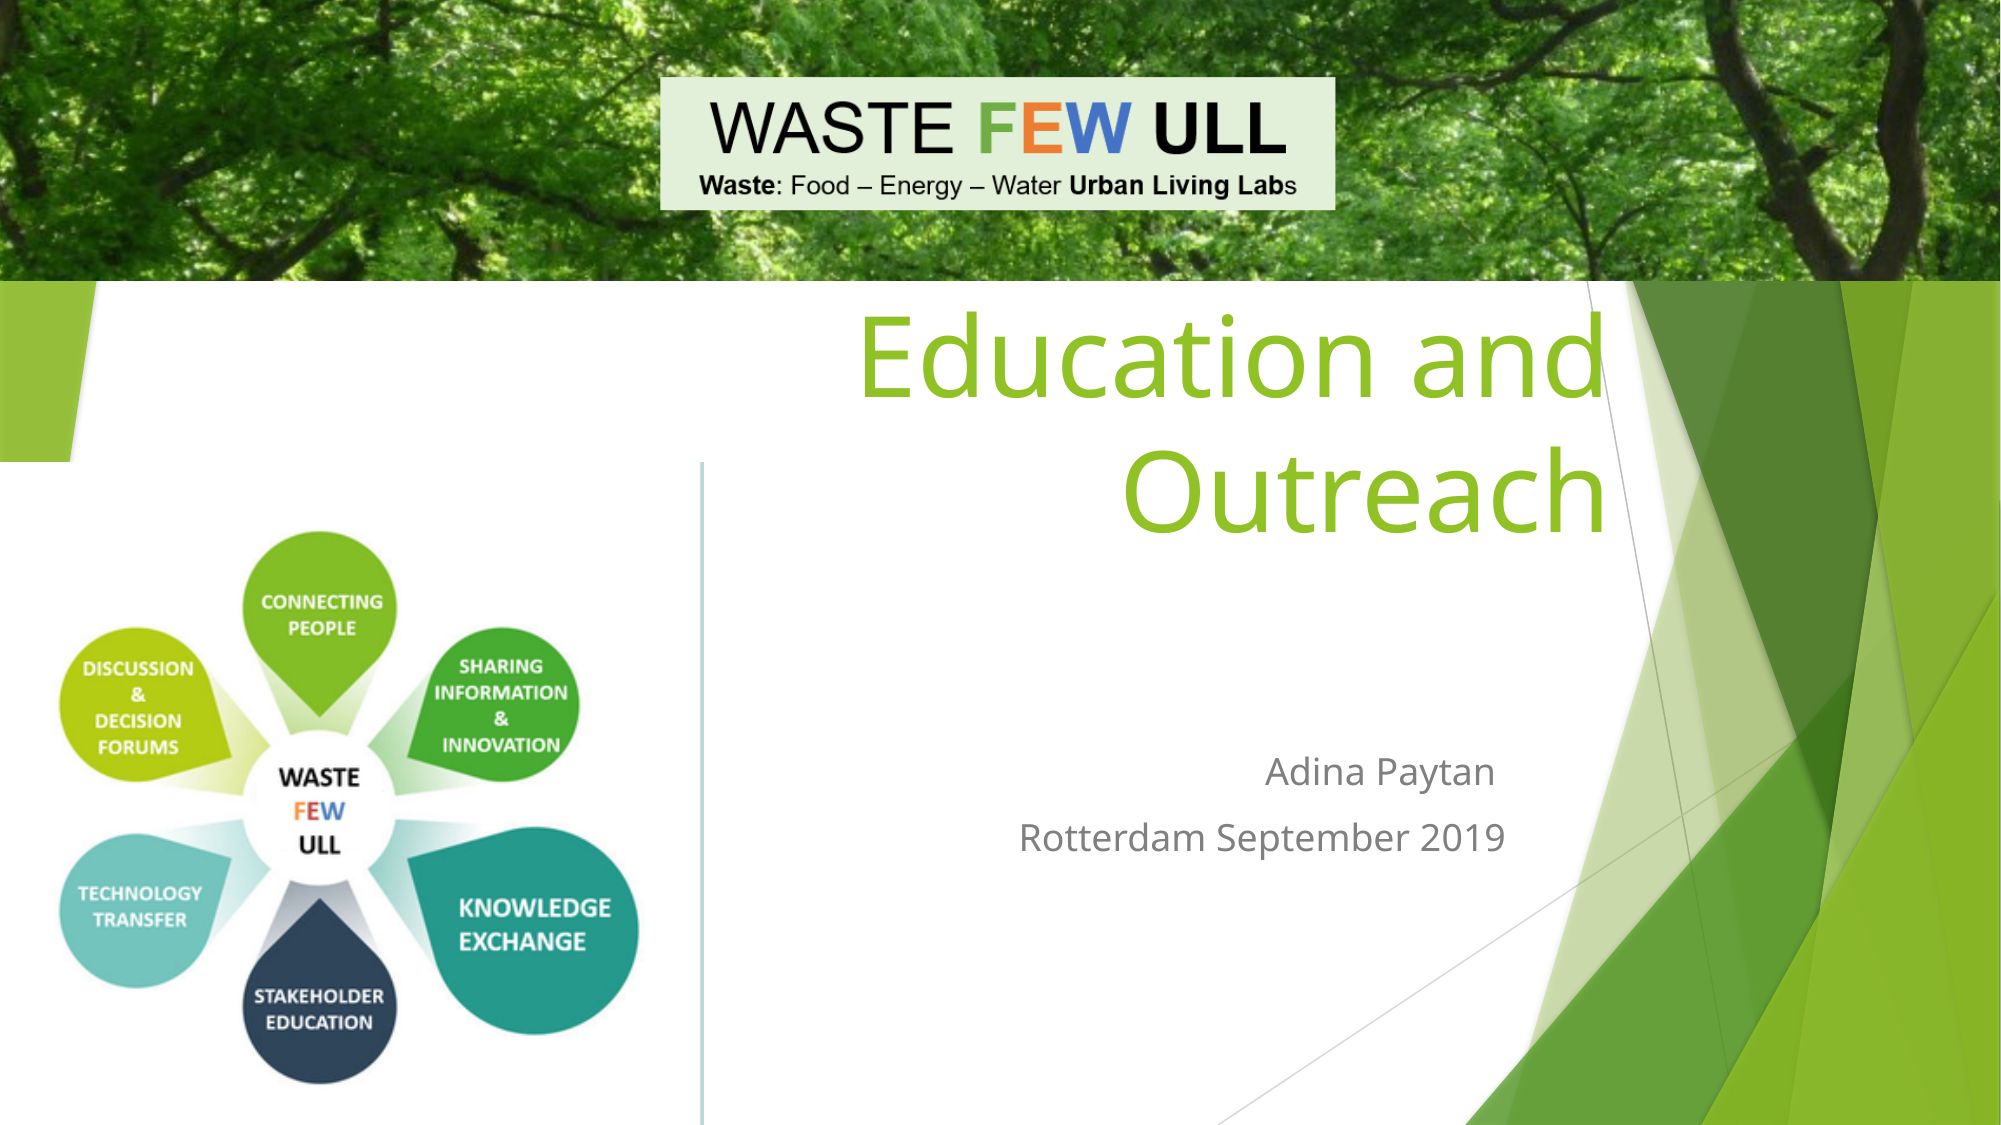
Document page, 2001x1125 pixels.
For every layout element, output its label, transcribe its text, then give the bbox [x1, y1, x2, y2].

subtitle Adina Paytan Rotterdam September 2019 [738, 740, 1522, 921]
picture [0, 461, 705, 1125]
title WP7- Communication, Education and Outreach [351, 292, 1627, 563]
picture [0, 0, 2000, 281]
